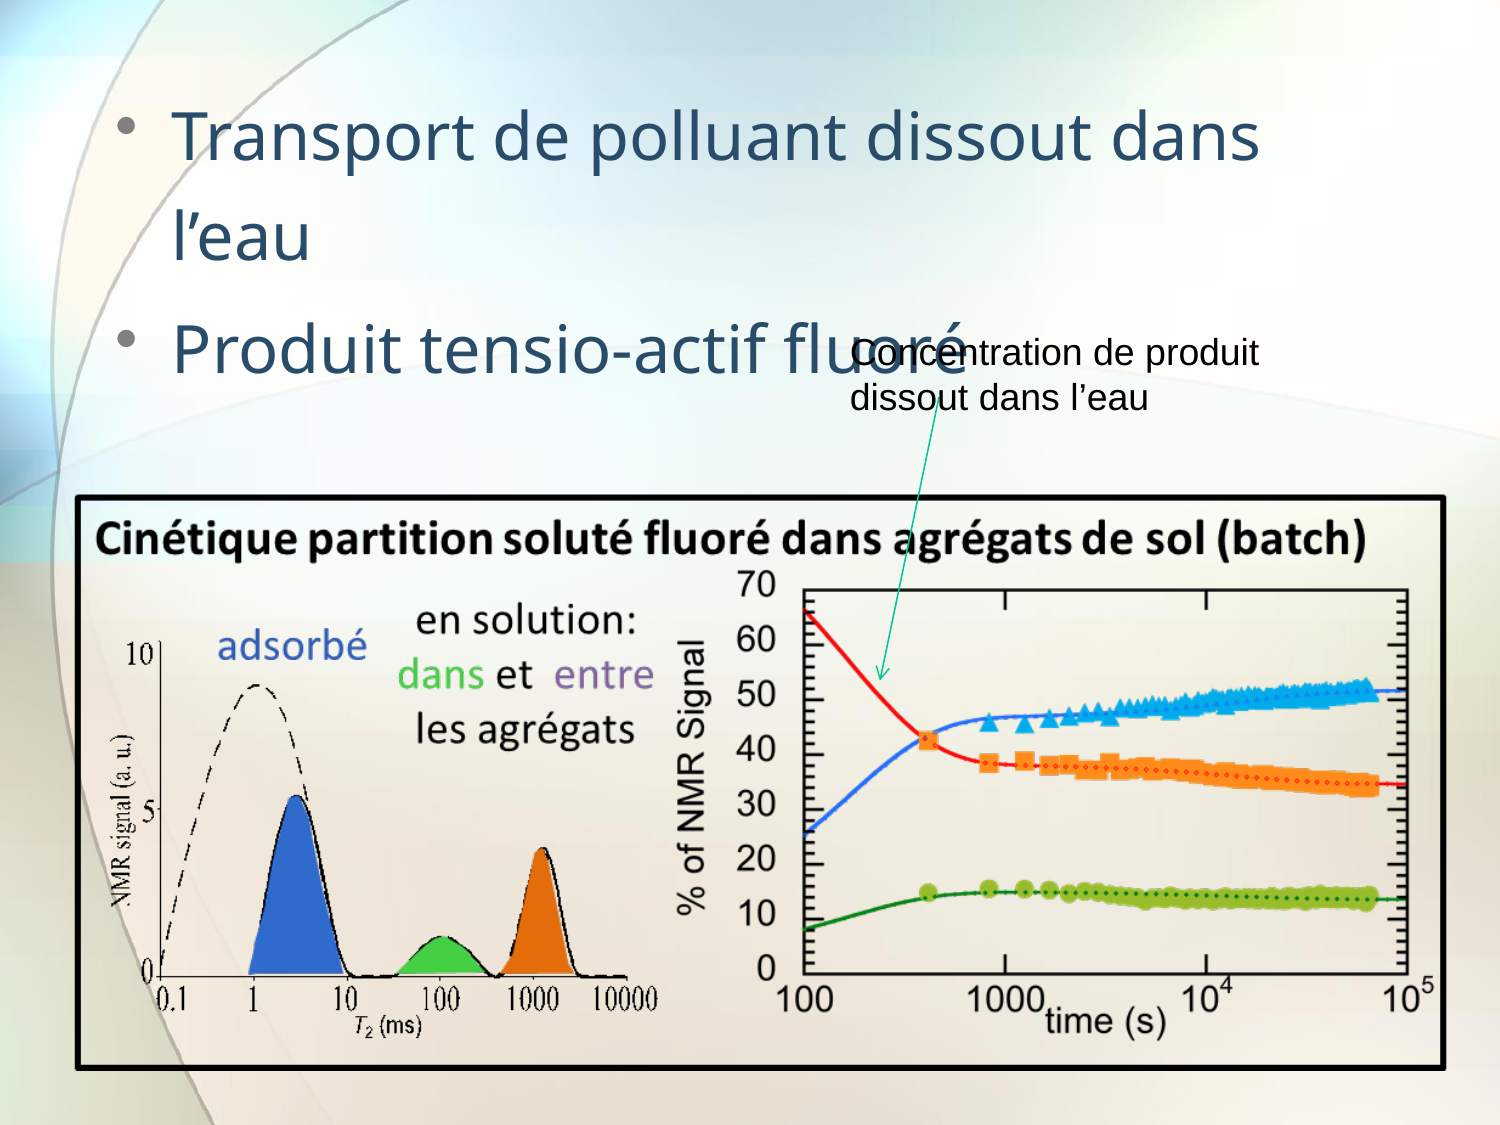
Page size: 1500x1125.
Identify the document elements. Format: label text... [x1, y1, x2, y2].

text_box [879, 396, 940, 681]
text_box Concentration de produit dissout dans l’eau [835, 320, 1286, 426]
list Transport de polluant dissout dans l’eau Produit tensio-actif fluoré [100, 66, 1412, 222]
picture [0, 0, 1500, 1125]
